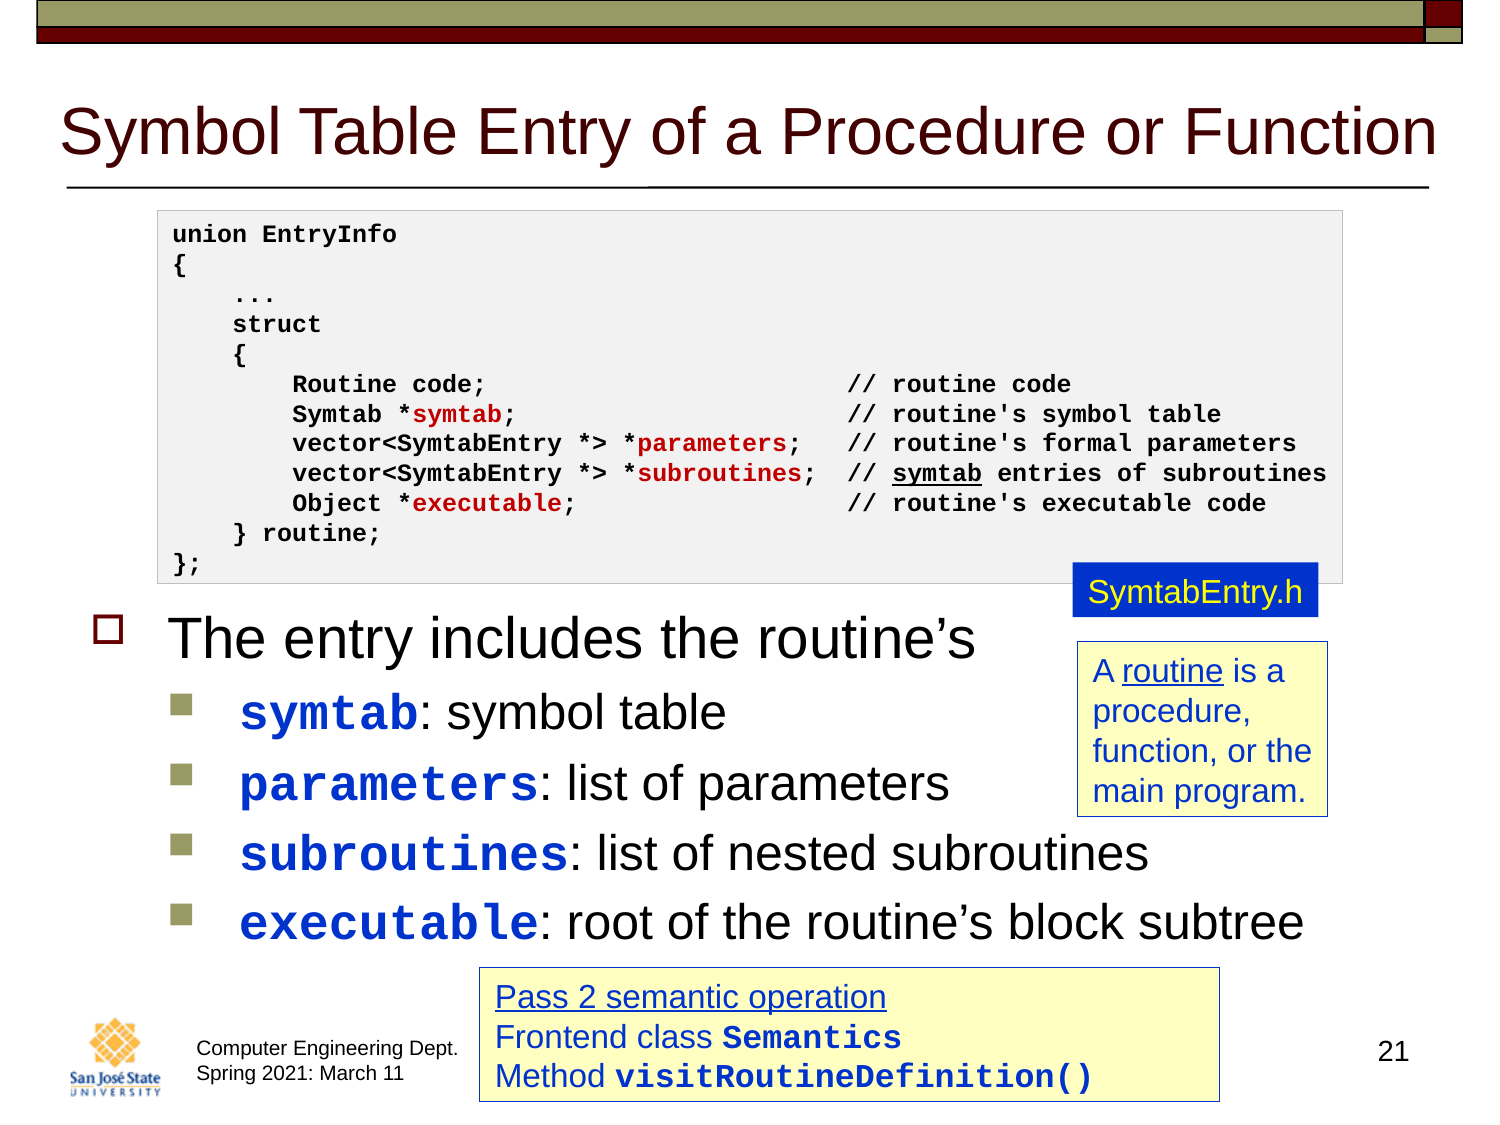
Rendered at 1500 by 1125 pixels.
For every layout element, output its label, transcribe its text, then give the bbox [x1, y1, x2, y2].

text_box A routine is a procedure, function, or the main program. [1077, 641, 1328, 817]
text_box Pass 2 semantic operation Frontend class Semantics Method visitRoutineDefinition() [479, 967, 1220, 1102]
text_box union EntryInfo { ... struct { Routine code; // routine code Symtab *symtab; // routine's symbol table vector<SymtabEntry *> *parameters; // routine's formal parameters vector<SymtabEntry *> *subroutines; // symtab entries of subroutines Object *executable; // routine's executable code } routine; }; [157, 210, 1343, 584]
picture [60, 1012, 166, 1112]
title Symbol Table Entry of a Procedure or Function [15, 67, 1485, 175]
list The entry includes the routine’s symtab: symbol table parameters: list of parameters subroutines: list of nested subroutines executable: root of the routine’s block subtree [75, 592, 1425, 972]
slide_number 21 [1320, 1025, 1425, 1100]
text_box SymtabEntry.h [1072, 562, 1319, 618]
